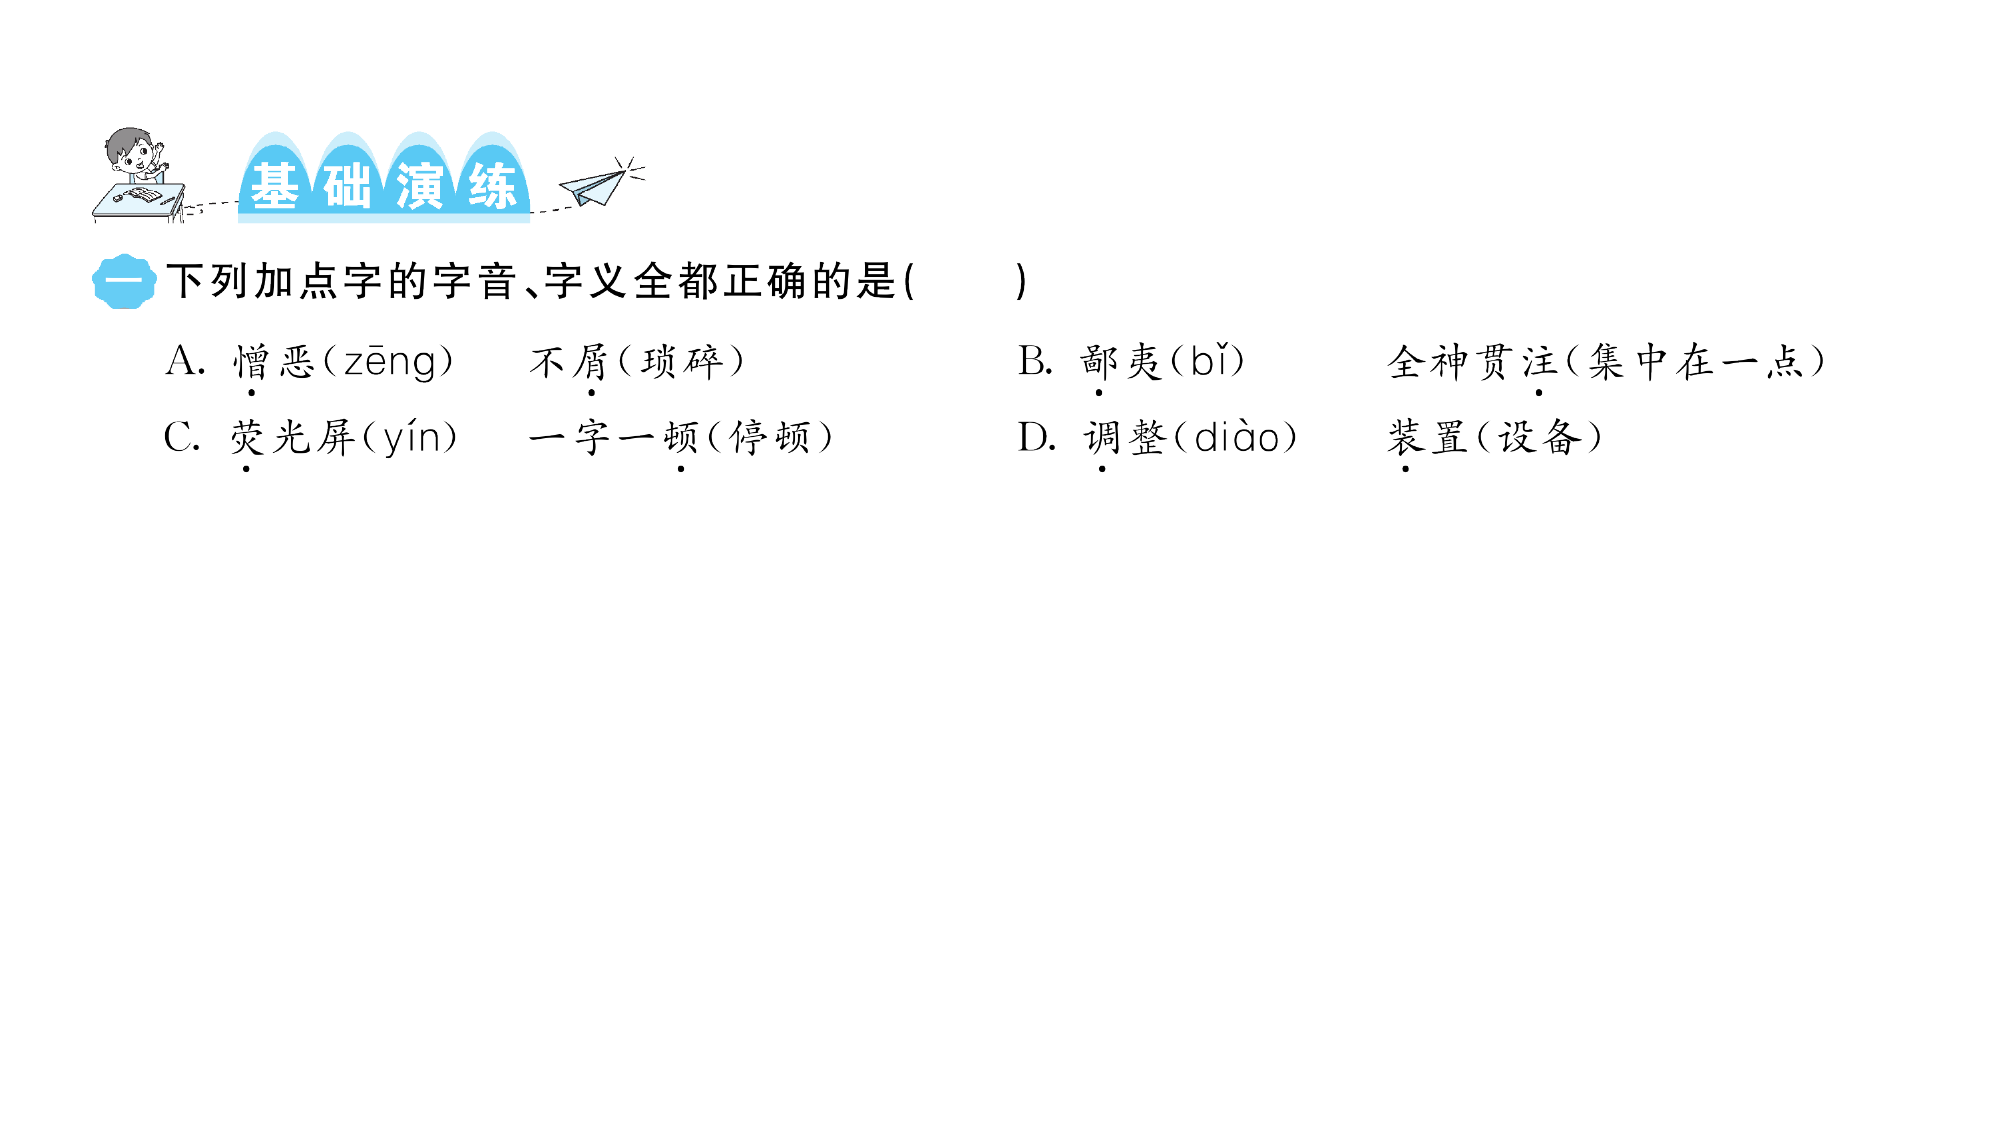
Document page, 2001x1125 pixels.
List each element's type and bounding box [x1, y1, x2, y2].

picture [88, 118, 1979, 484]
